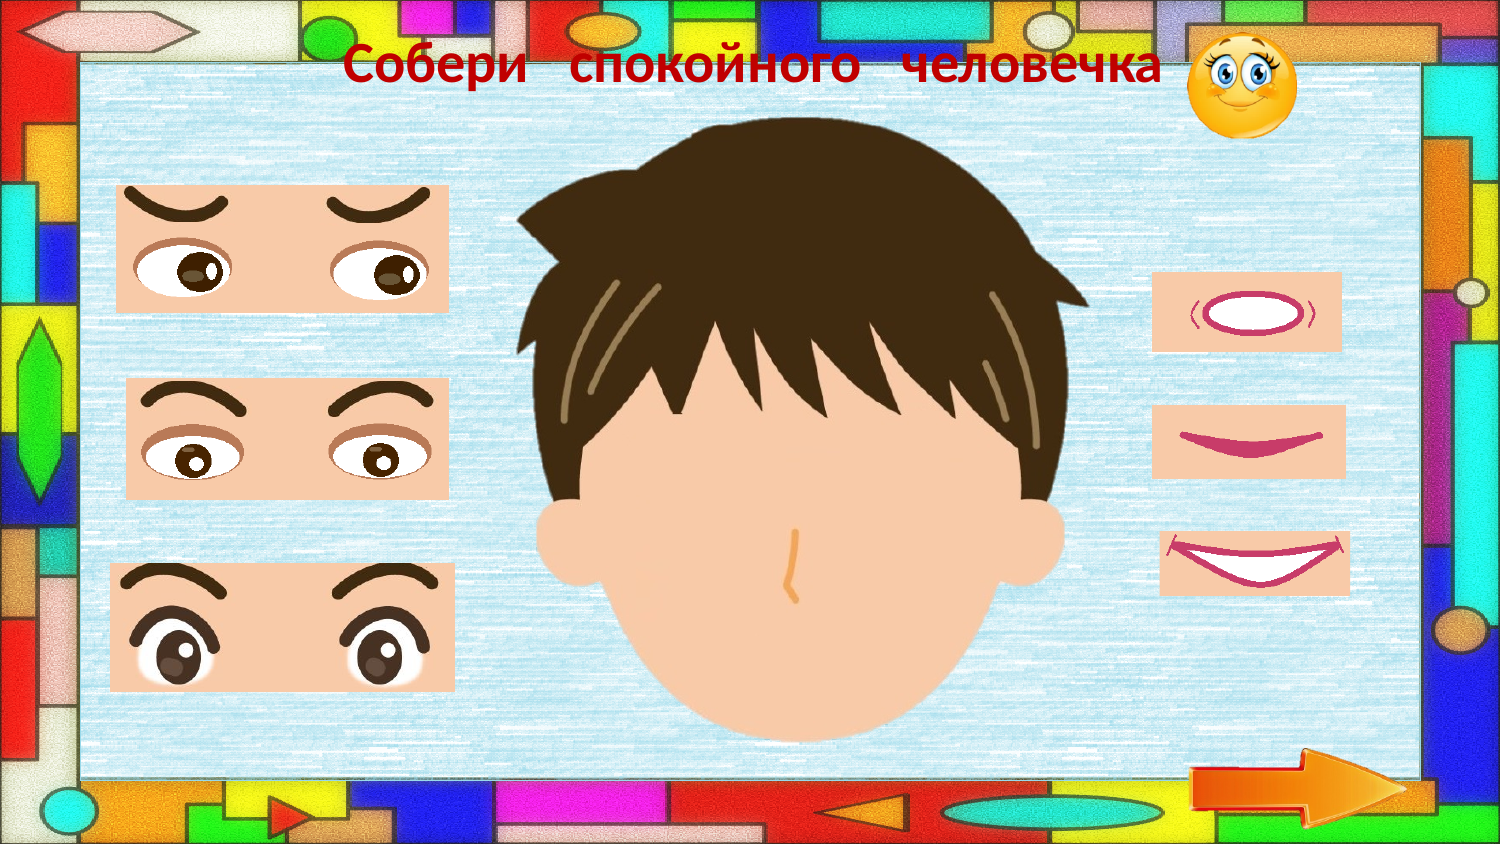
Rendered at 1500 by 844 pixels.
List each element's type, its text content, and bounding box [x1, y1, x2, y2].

picture [0, 0, 1500, 844]
title Собери спокойного человечка [41, 0, 1467, 119]
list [1186, 31, 1298, 139]
